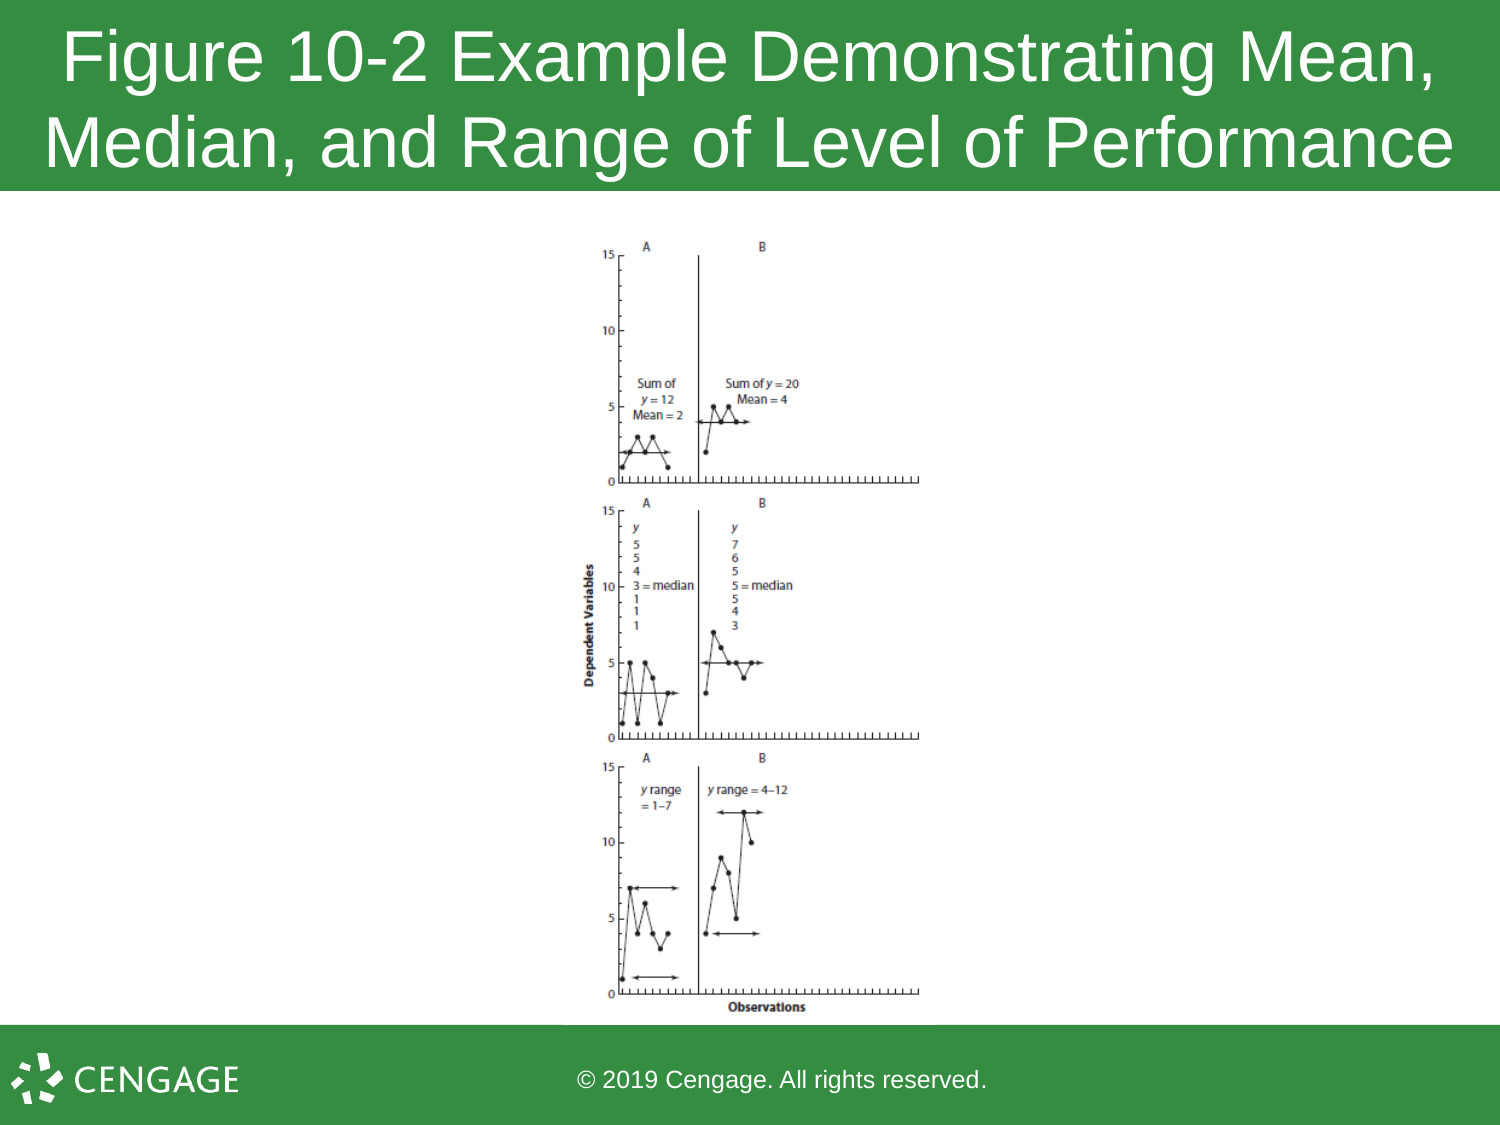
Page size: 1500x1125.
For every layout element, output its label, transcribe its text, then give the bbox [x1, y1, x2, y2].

title Figure 10-2 Example Demonstrating Mean, Median, and Range of Level of Performance [0, 0, 1500, 191]
picture [563, 225, 936, 1025]
picture [11, 1053, 238, 1104]
